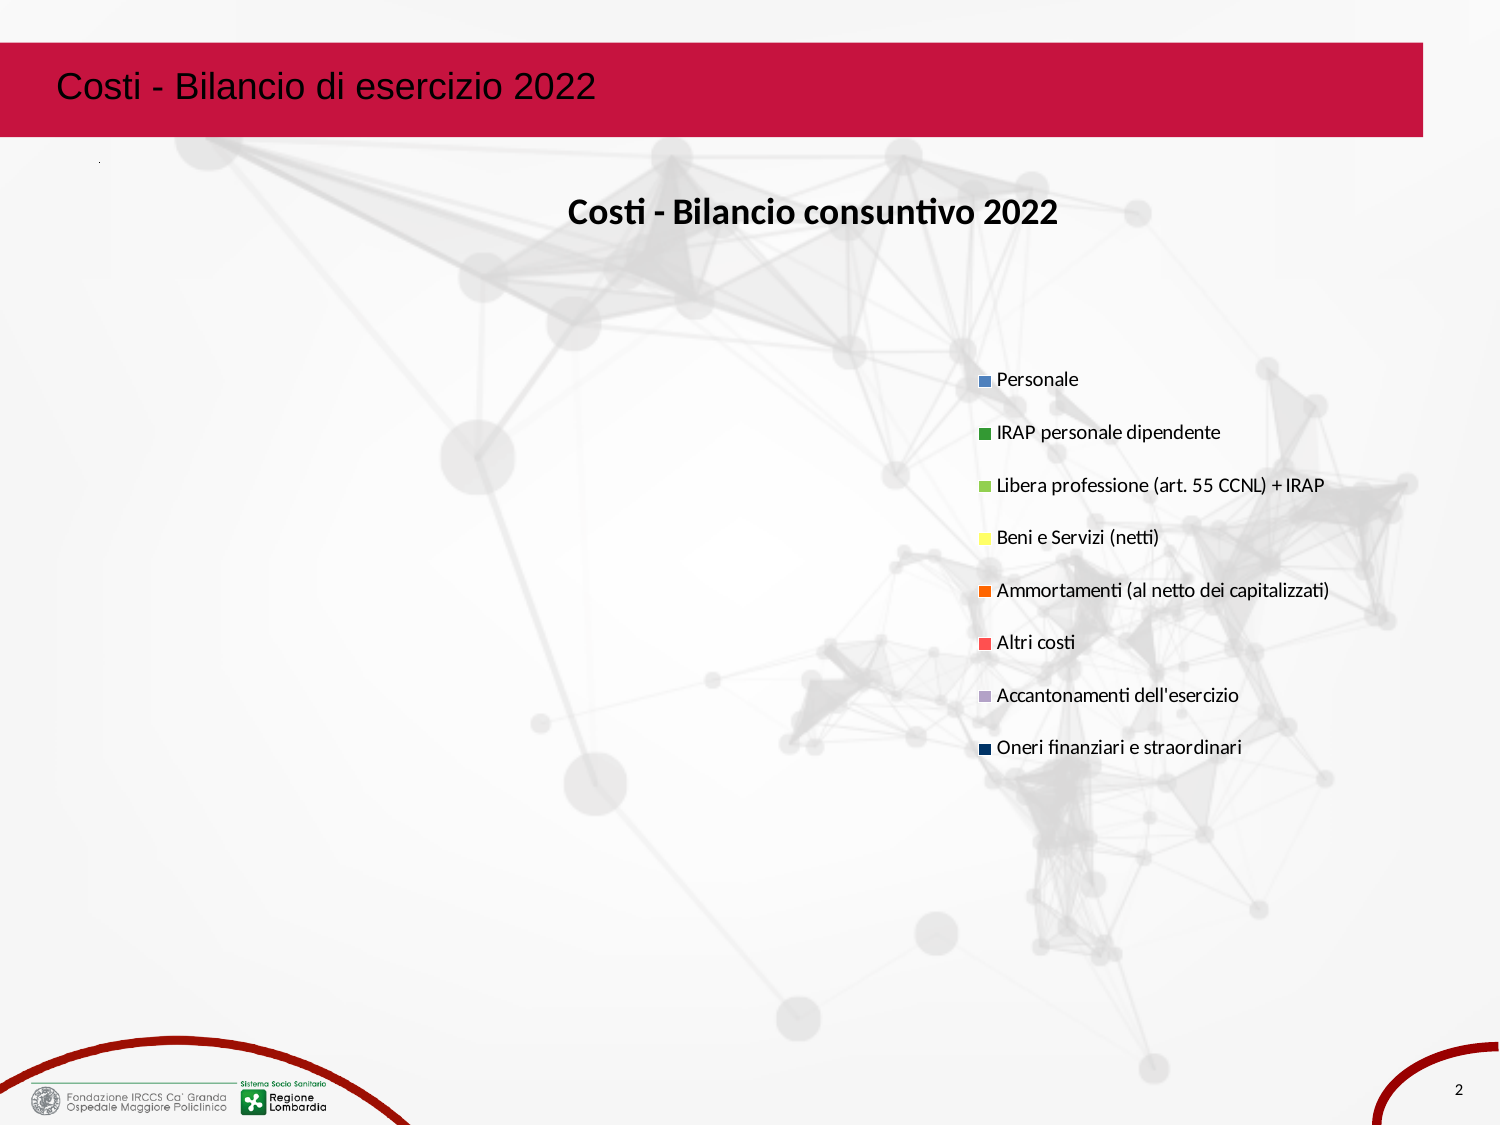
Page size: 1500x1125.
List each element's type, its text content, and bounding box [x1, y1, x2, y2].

chart [98, 162, 1401, 963]
text_box 2 [1435, 1076, 1483, 1102]
text_box Costi - Bilancio di esercizio 2022 [41, 54, 975, 160]
text_box [85, 1076, 1271, 1104]
picture [0, 0, 1500, 1125]
text_box [0, 41, 1425, 139]
